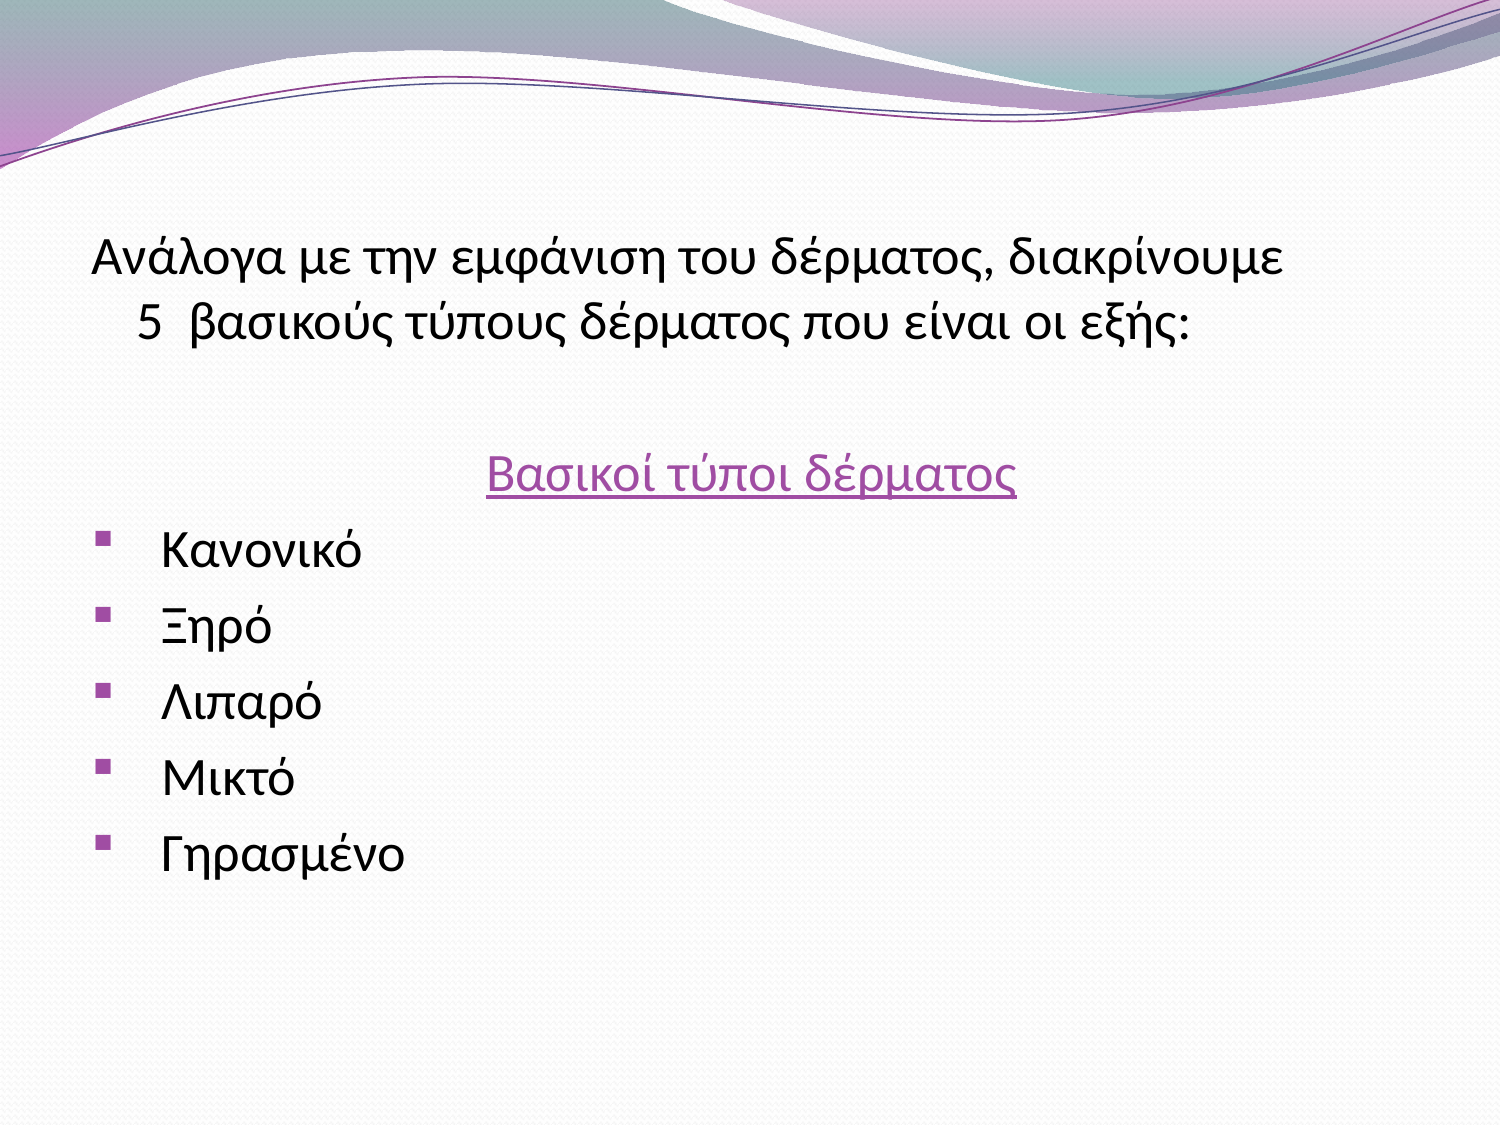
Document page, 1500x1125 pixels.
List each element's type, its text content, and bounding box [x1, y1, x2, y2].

list Ανάλογα με την εμφάνιση του δέρματος, διακρίνουμε 5 βασικούς τύπους δέρματος που είναι οι εξής: Βασικοί τύποι δέρματος Κανονικό Ξηρό Λιπαρό Μικτό Γηρασμένο [76, 137, 1427, 1073]
